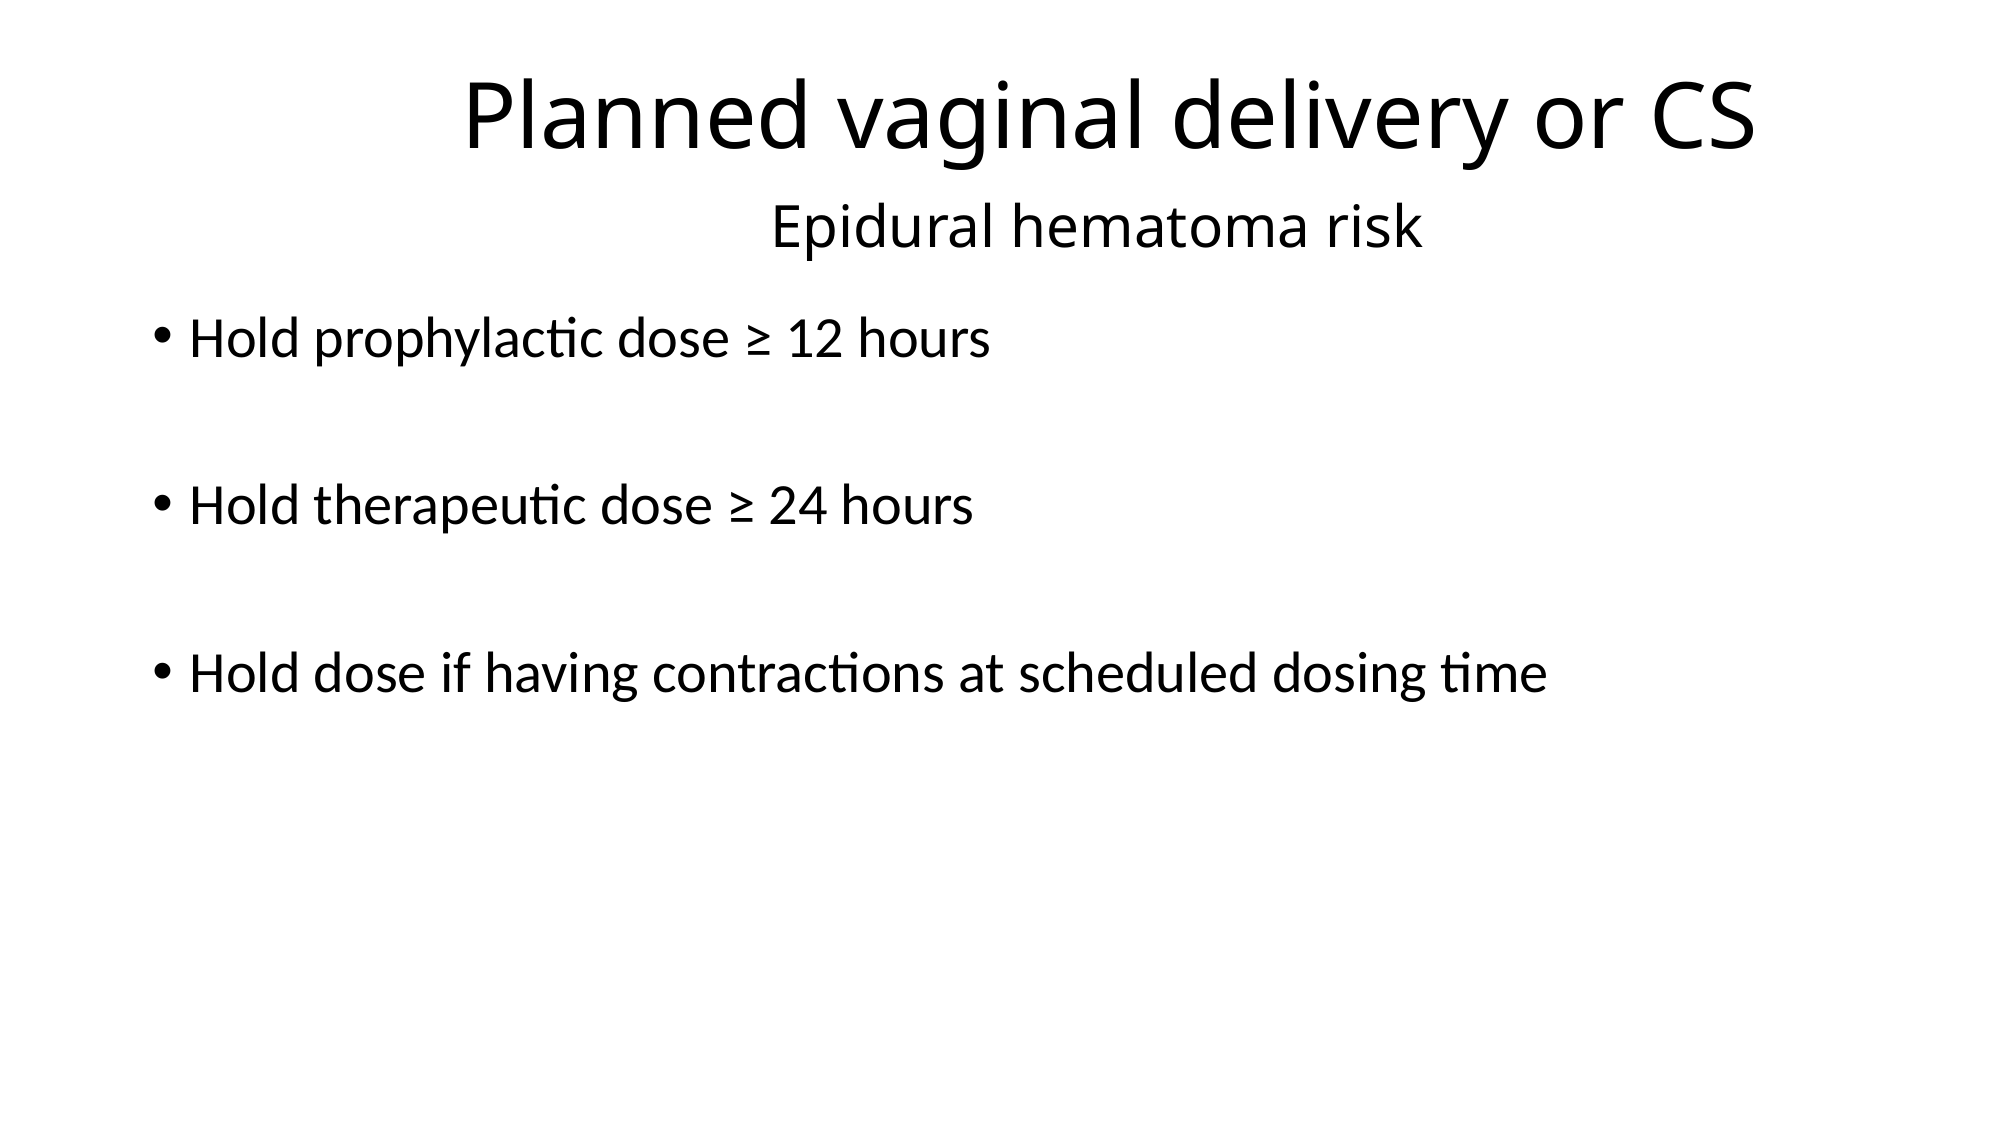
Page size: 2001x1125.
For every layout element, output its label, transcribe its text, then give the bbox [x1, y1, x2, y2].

list Hold prophylactic dose ≥ 12 hours Hold therapeutic dose ≥ 24 hours Hold dose if having contractions at scheduled dosing time [137, 299, 1863, 1014]
title Planned vaginal delivery or CS Epidural hematoma risk [137, 59, 1863, 278]
